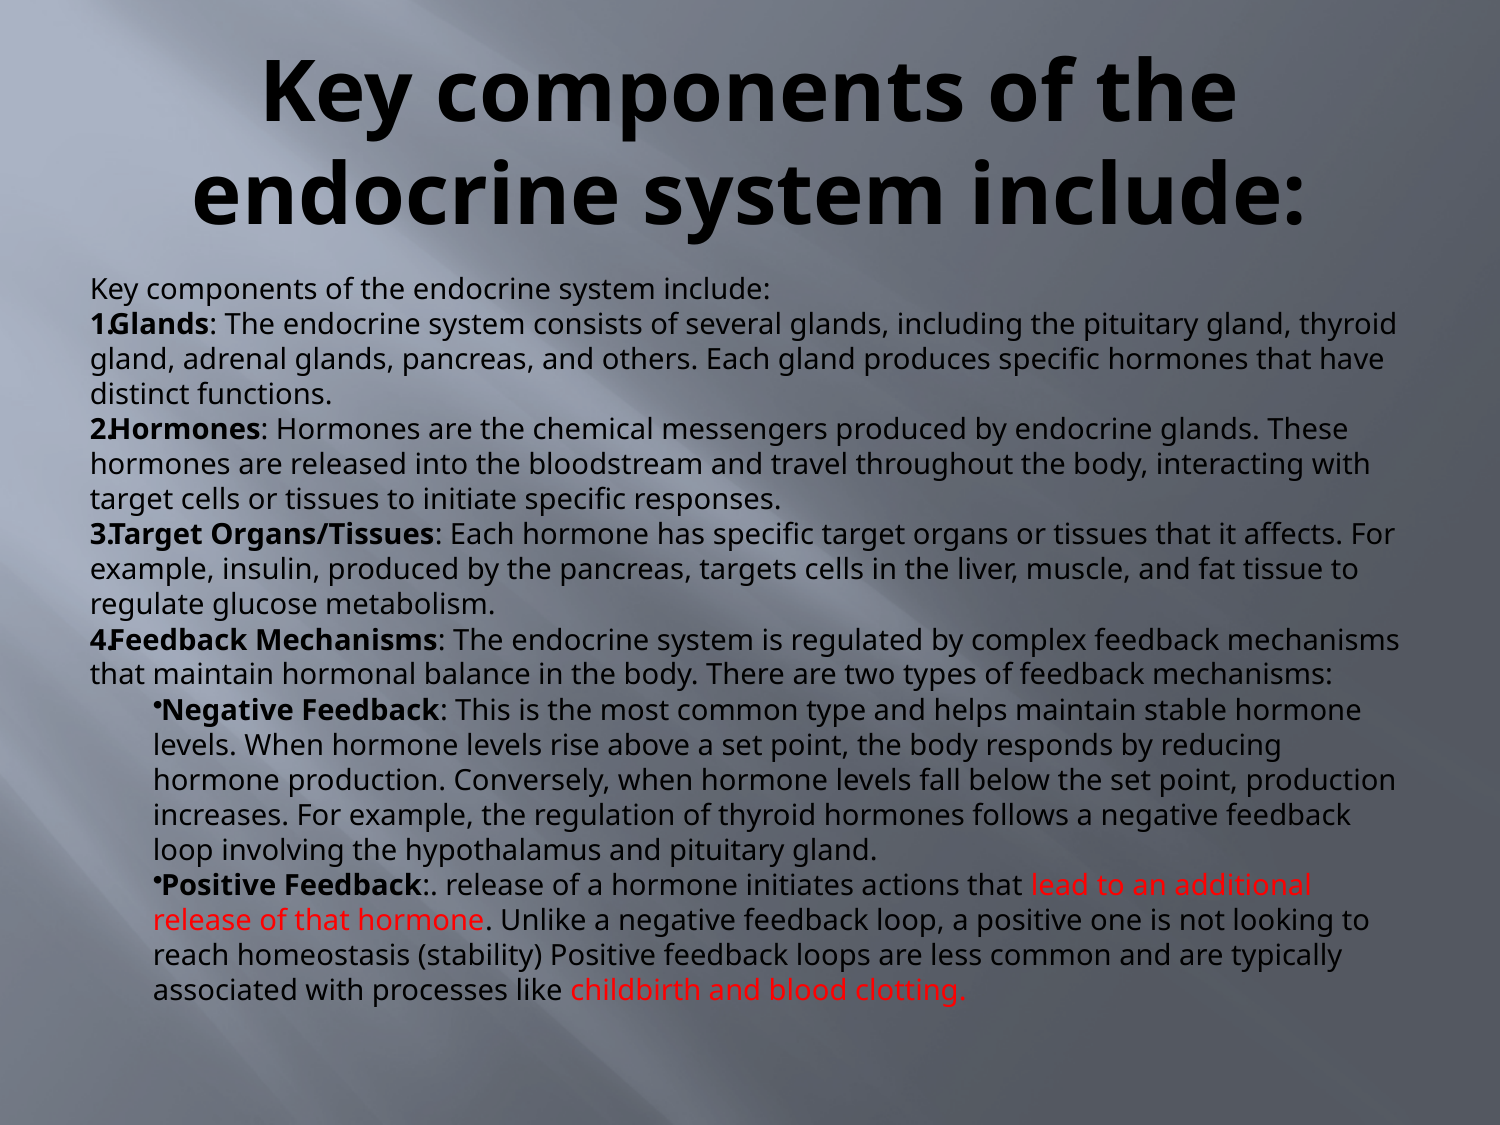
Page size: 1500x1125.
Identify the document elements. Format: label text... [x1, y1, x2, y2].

list Key components of the endocrine system include: Glands: The endocrine system consists of several glands, including the pituitary gland, thyroid gland, adrenal glands, pancreas, and others. Each gland produces specific hormones that have distinct functions. Hormones: Hormones are the chemical messengers produced by endocrine glands. These hormones are released into the bloodstream and travel throughout the body, interacting with target cells or tissues to initiate specific responses. Target Organs/Tissues: Each hormone has specific target organs or tissues that it affects. For example, insulin, produced by the pancreas, targets cells in the liver, muscle, and fat tissue to regulate glucose metabolism. Feedback Mechanisms: The endocrine system is regulated by complex feedback mechanisms that maintain hormonal balance in the body. There are two types of feedback mechanisms: Negative Feedback: This is the most common type and helps maintain stable hormone levels. When hormone levels rise above a set point, the body responds by reducing hormone production. Conversely, when hormone levels fall below the set point, production increases. For example, the regulation of thyroid hormones follows a negative feedback loop involving the hypothalamus and pituitary gland. Positive Feedback:. release of a hormone initiates actions that lead to an additional release of that hormone. Unlike a negative feedback loop, a positive one is not looking to reach homeostasis (stability) Positive feedback loops are less common and are typically associated with processes like childbirth and blood clotting. [75, 262, 1425, 1035]
title Key components of the endocrine system include: [75, 45, 1425, 233]
